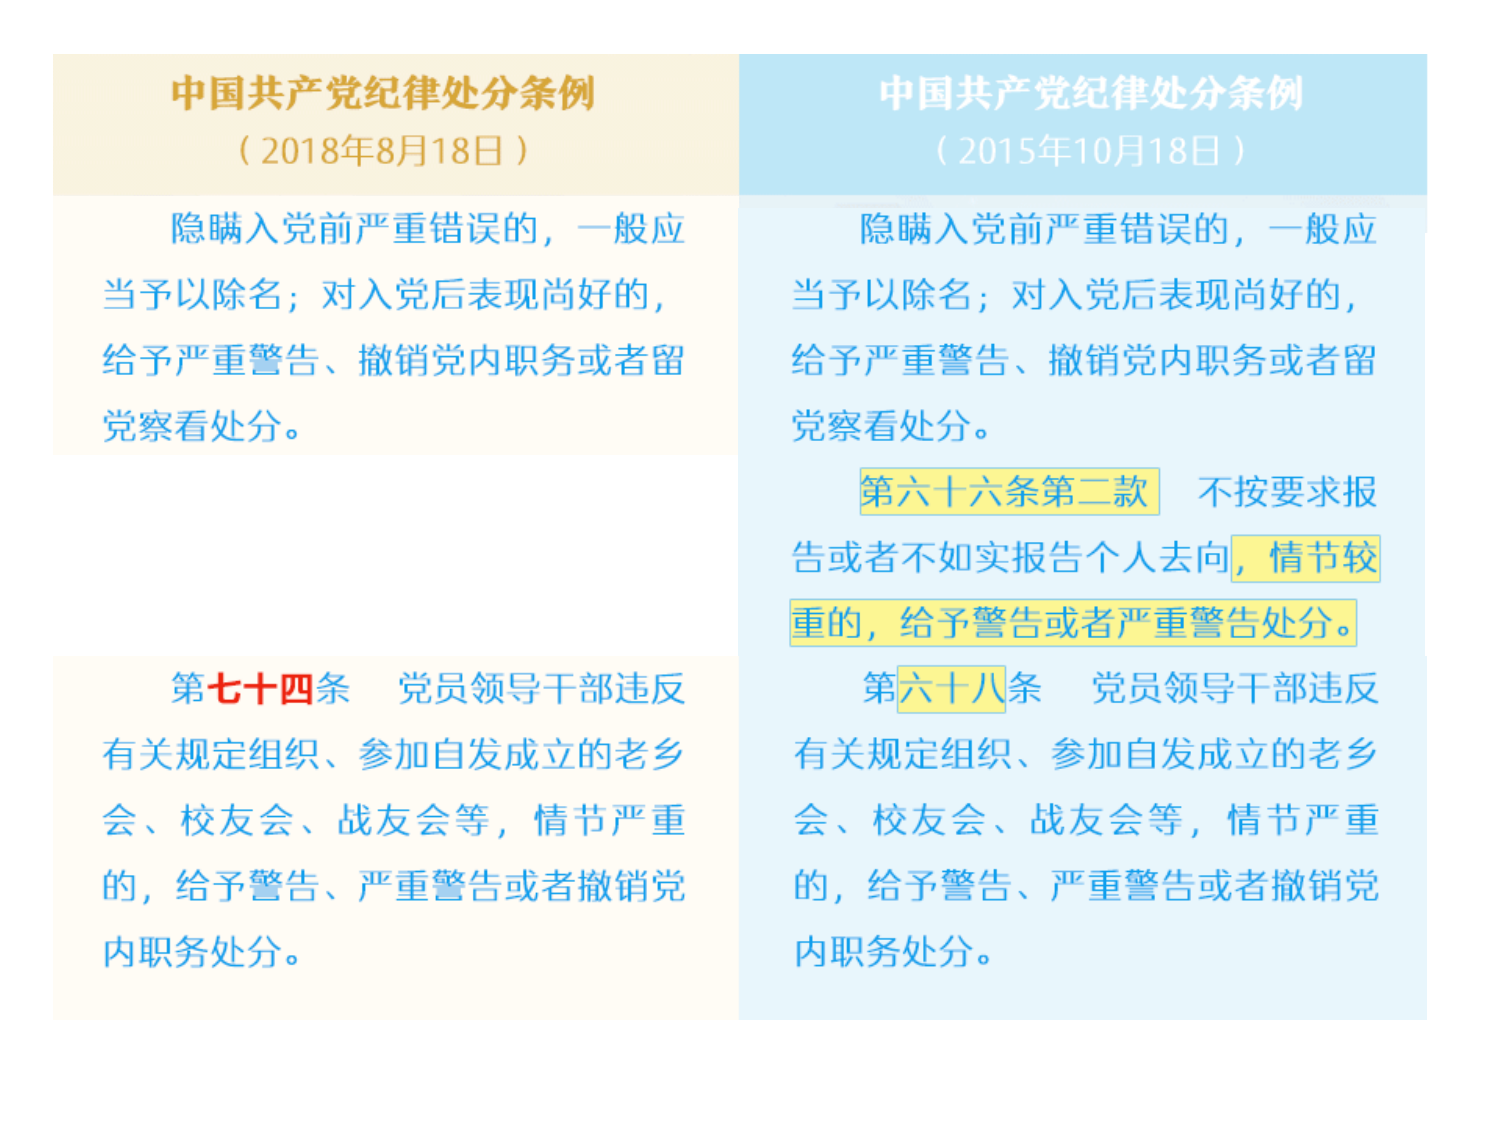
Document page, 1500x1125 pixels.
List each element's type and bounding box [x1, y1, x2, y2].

picture [52, 54, 1429, 1020]
